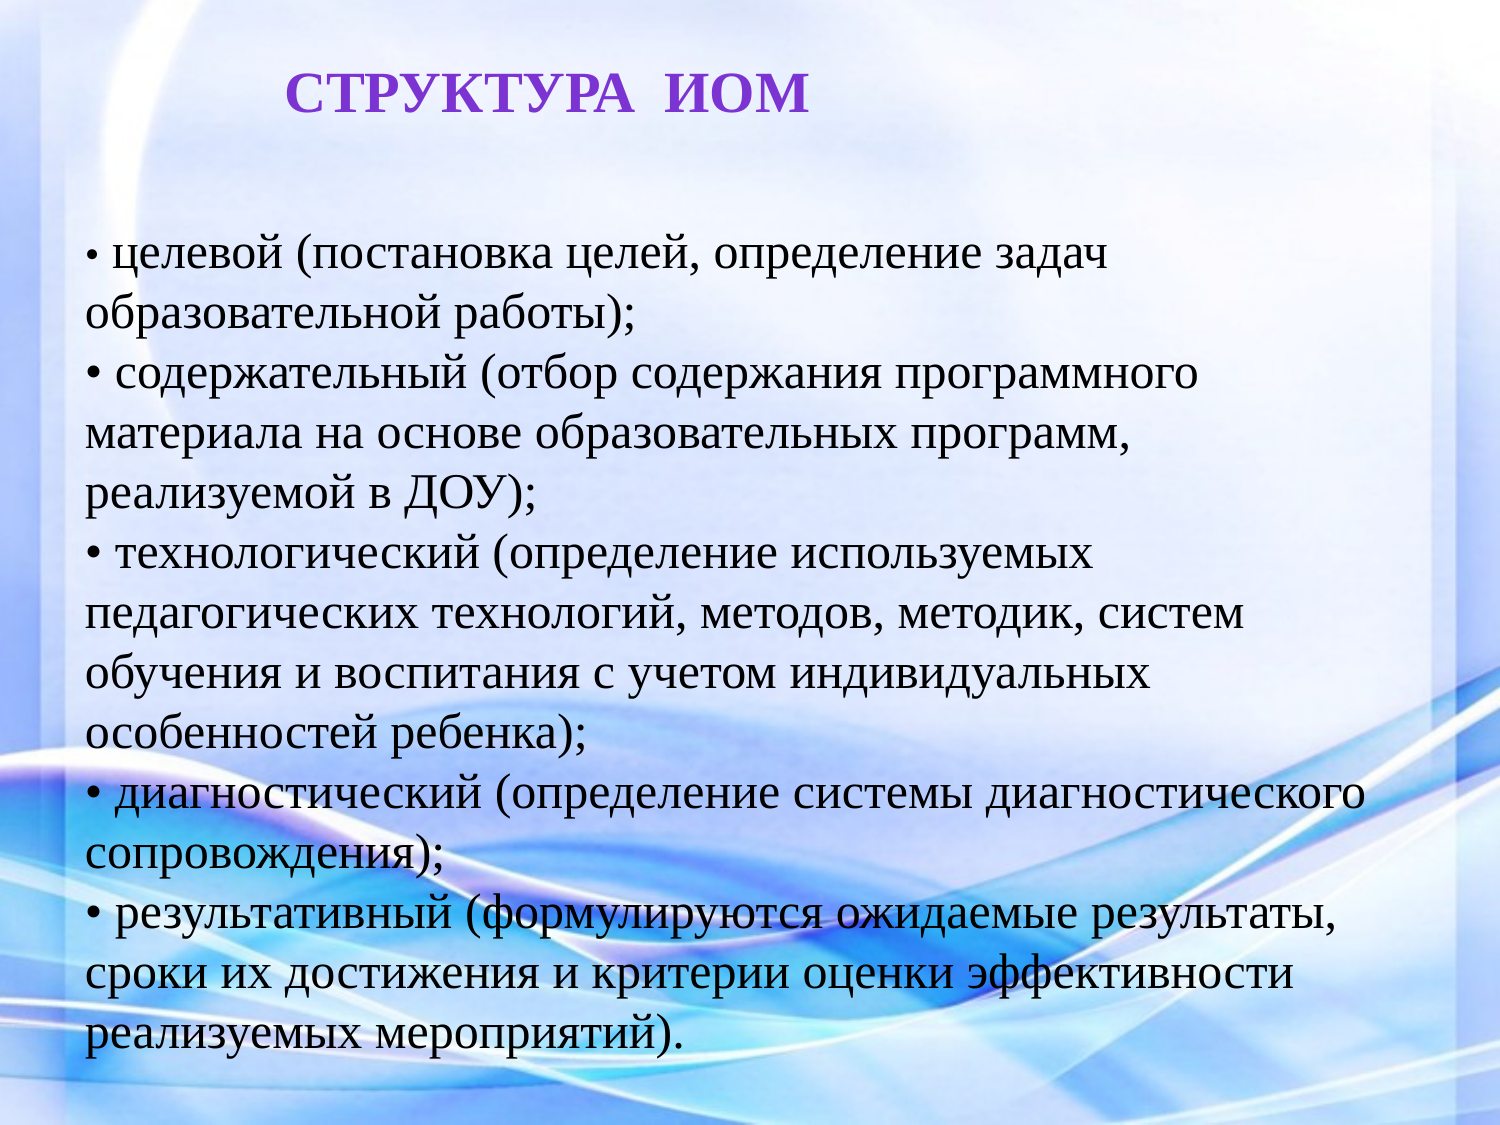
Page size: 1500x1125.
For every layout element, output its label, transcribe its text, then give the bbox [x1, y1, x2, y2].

picture [0, 0, 1500, 1125]
text_box • целевой (постановка целей, определение задач образовательной работы); • содержательный (отбор содержания программного материала на основе образовательных программ, реализуемой в ДОУ); • технологический (определение используемых педагогических технологий, методов, методик, систем обучения и воспитания с учетом индивидуальных особенностей ребенка); • диагностический (определение системы диагностического сопровождения); • результативный (формулируются ожидаемые результаты, сроки их достижения и критерии оценки эффективности реализуемых мероприятий). [70, 210, 1500, 1066]
text_box Структура ИОМ [269, 46, 984, 132]
